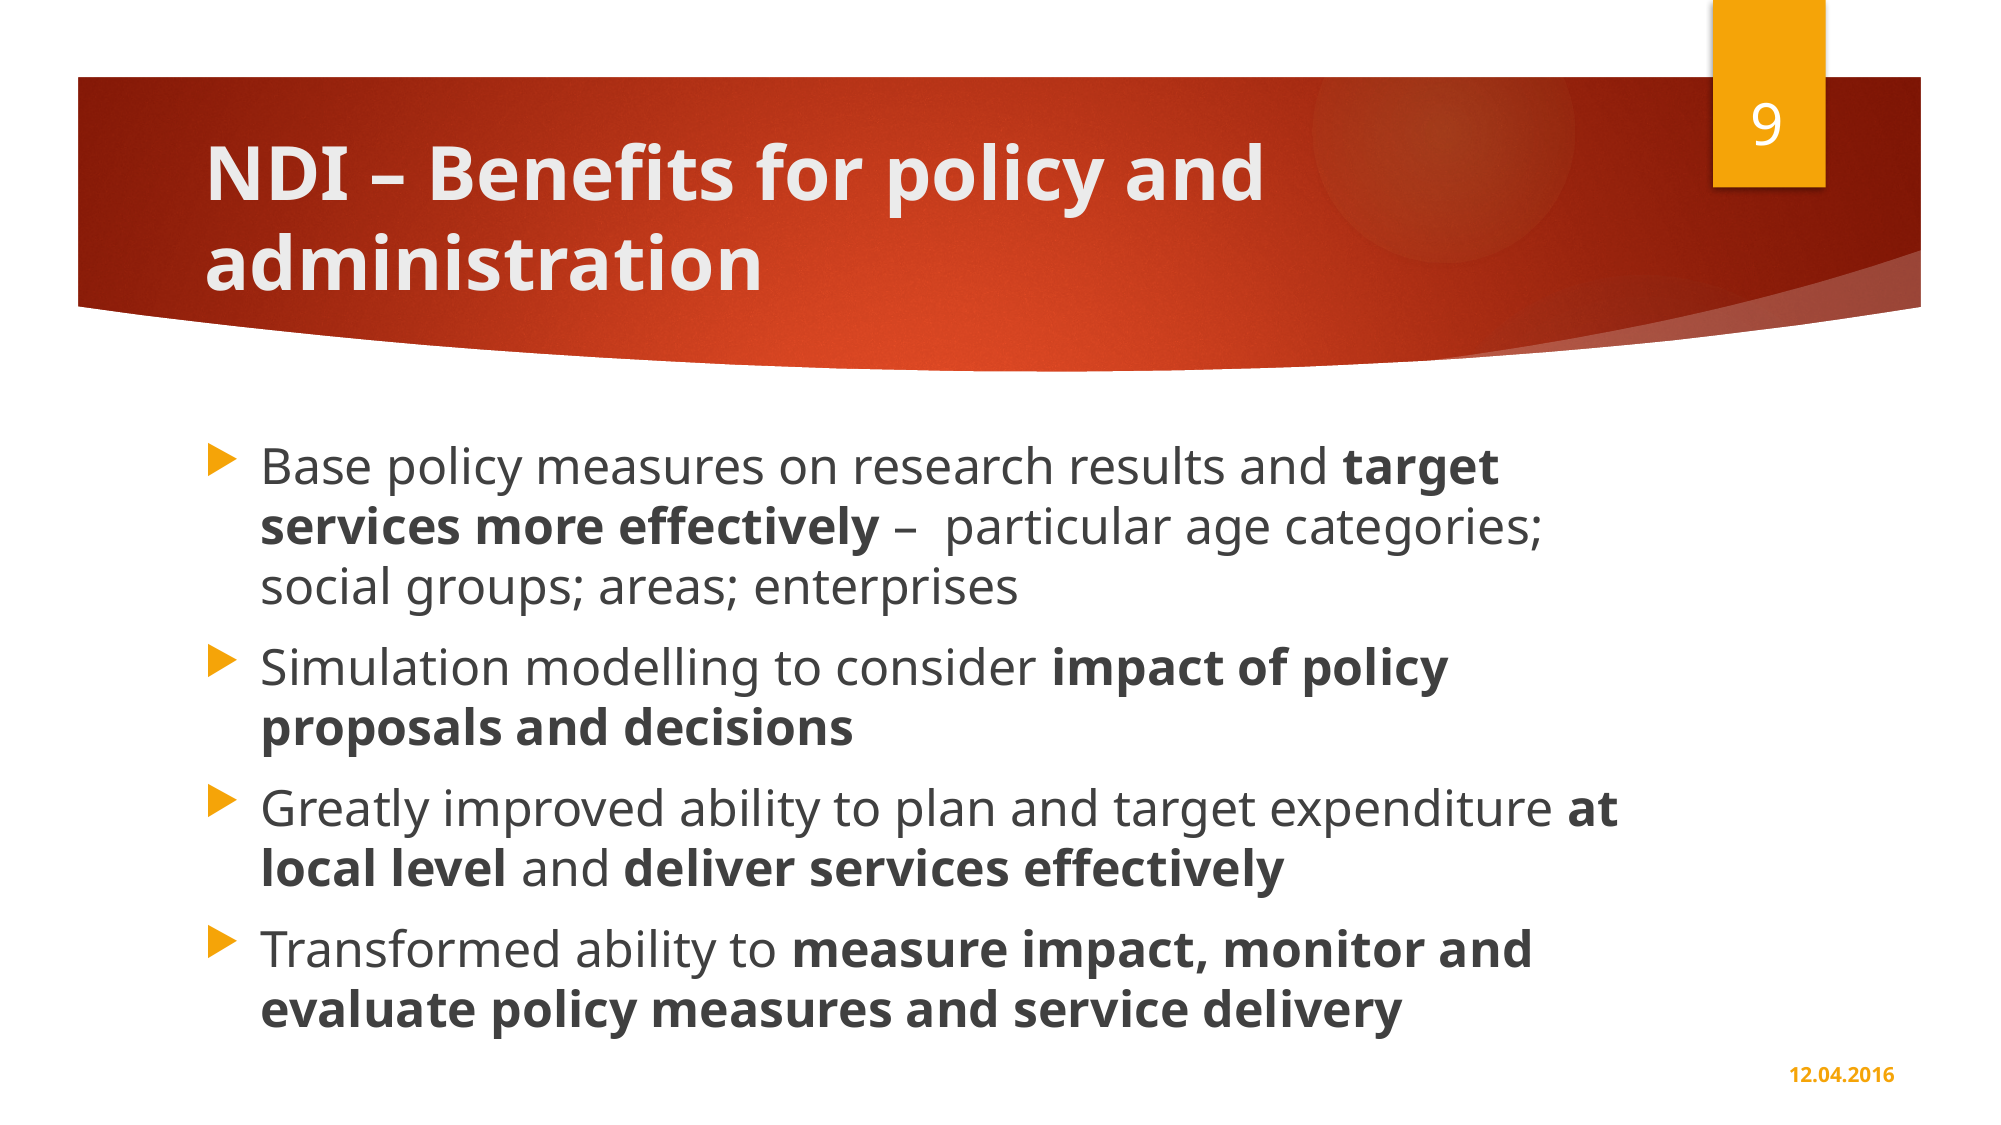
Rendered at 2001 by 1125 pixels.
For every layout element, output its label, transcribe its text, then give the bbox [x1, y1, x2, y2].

slide_number 9 [1698, 48, 1836, 175]
list Base policy measures on research results and target services more effectively – particular age categories; social groups; areas; enterprises Simulation modelling to consider impact of policy proposals and decisions Greatly improved ability to plan and target expenditure at local level and deliver services effectively Transformed ability to measure impact, monitor and evaluate policy measures and service delivery [189, 427, 1638, 1084]
title NDI – Benefits for policy and administration [189, 155, 1627, 275]
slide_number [1747, 1048, 1910, 1099]
